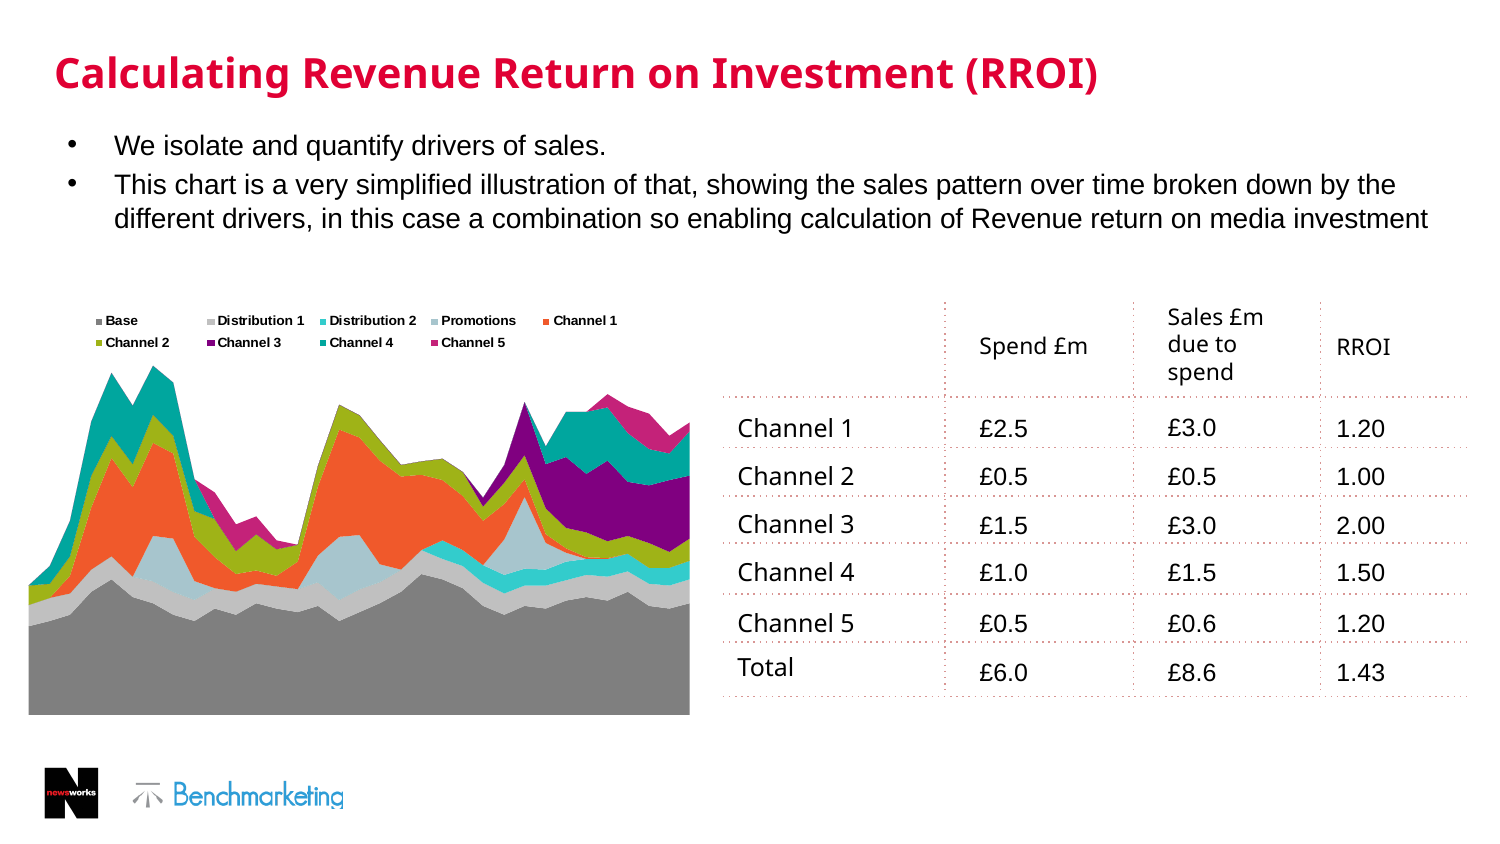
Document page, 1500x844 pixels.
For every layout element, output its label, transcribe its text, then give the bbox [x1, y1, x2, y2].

text_box We isolate and quantify drivers of sales. This chart is a very simplified illustration of that, showing the sales pattern over time broken down by the different drivers, in this case a combination so enabling calculation of Revenue return on media investment [52, 119, 1472, 242]
picture [132, 779, 344, 809]
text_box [722, 294, 1473, 697]
picture [38, 762, 105, 825]
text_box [20, 299, 706, 730]
text_box [0, 746, 1500, 844]
text_box Calculating Revenue Return on Investment (RROI) [52, 52, 1459, 98]
